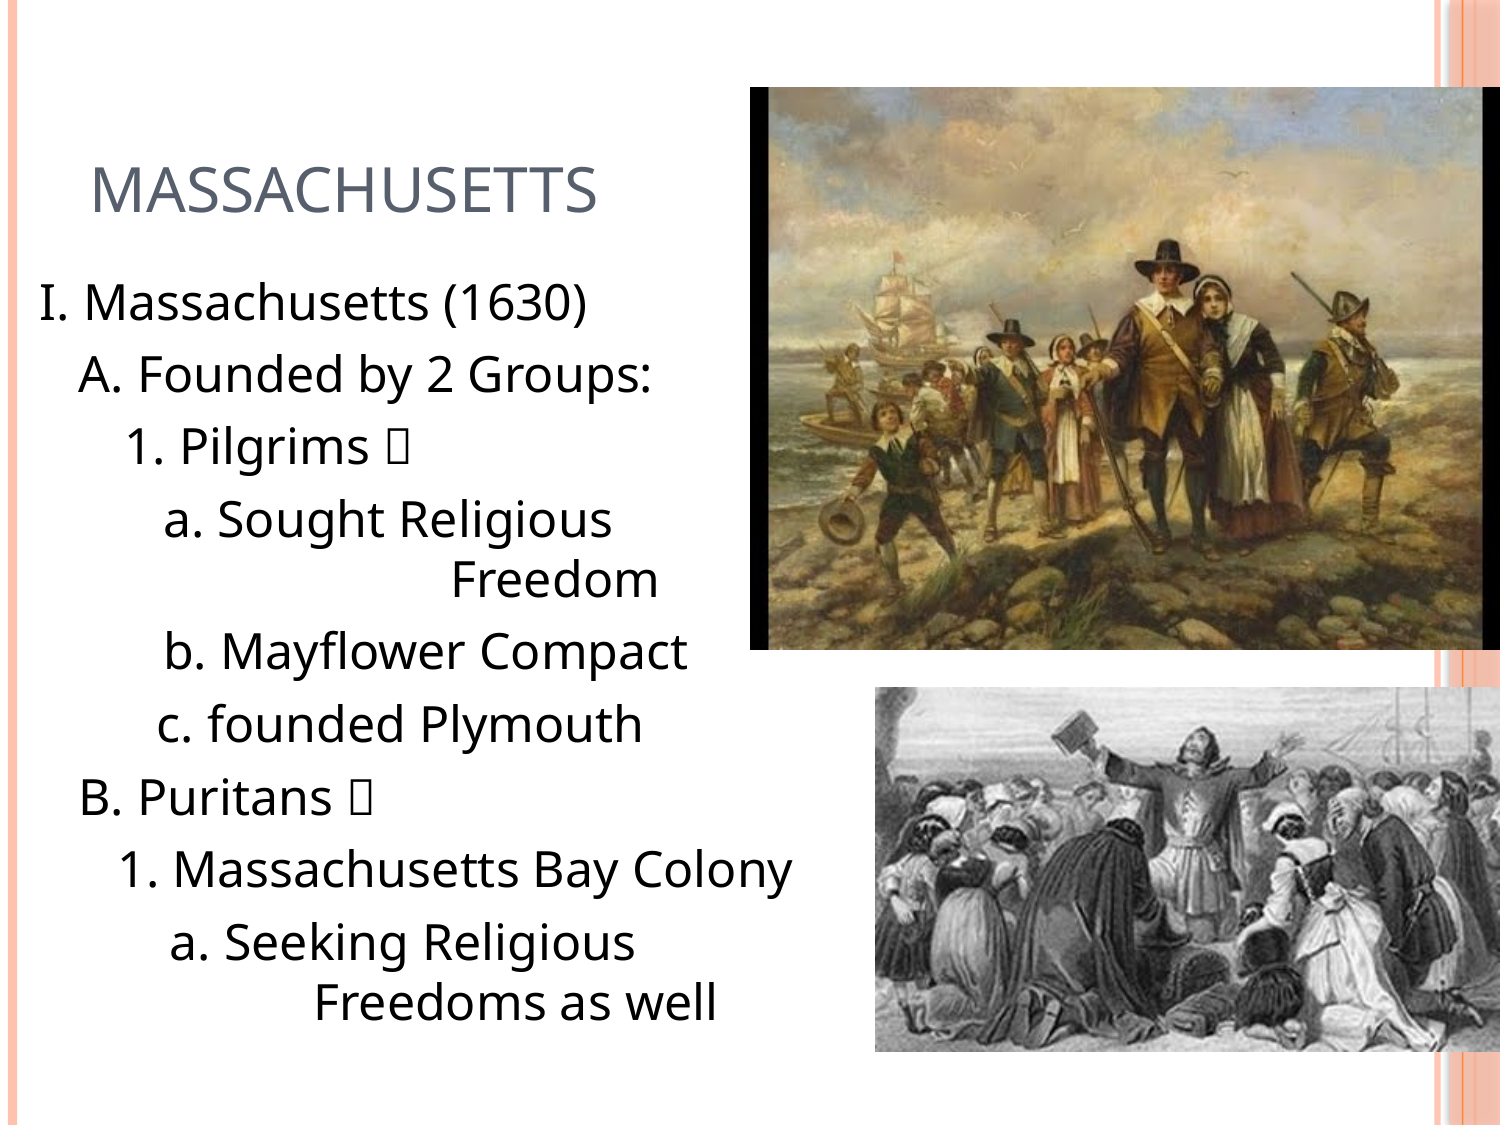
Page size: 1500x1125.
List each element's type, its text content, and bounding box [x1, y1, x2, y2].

title MASSACHUSETTS [75, 45, 1300, 233]
picture [749, 86, 1500, 651]
list I. Massachusetts (1630) A. Founded by 2 Groups: 1. Pilgrims  a. Sought Religious Freedom b. Mayflower Compact c. founded Plymouth B. Puritans  1. Massachusetts Bay Colony a. Seeking Religious Freedoms as well [24, 262, 863, 1125]
picture [874, 686, 1500, 1053]
